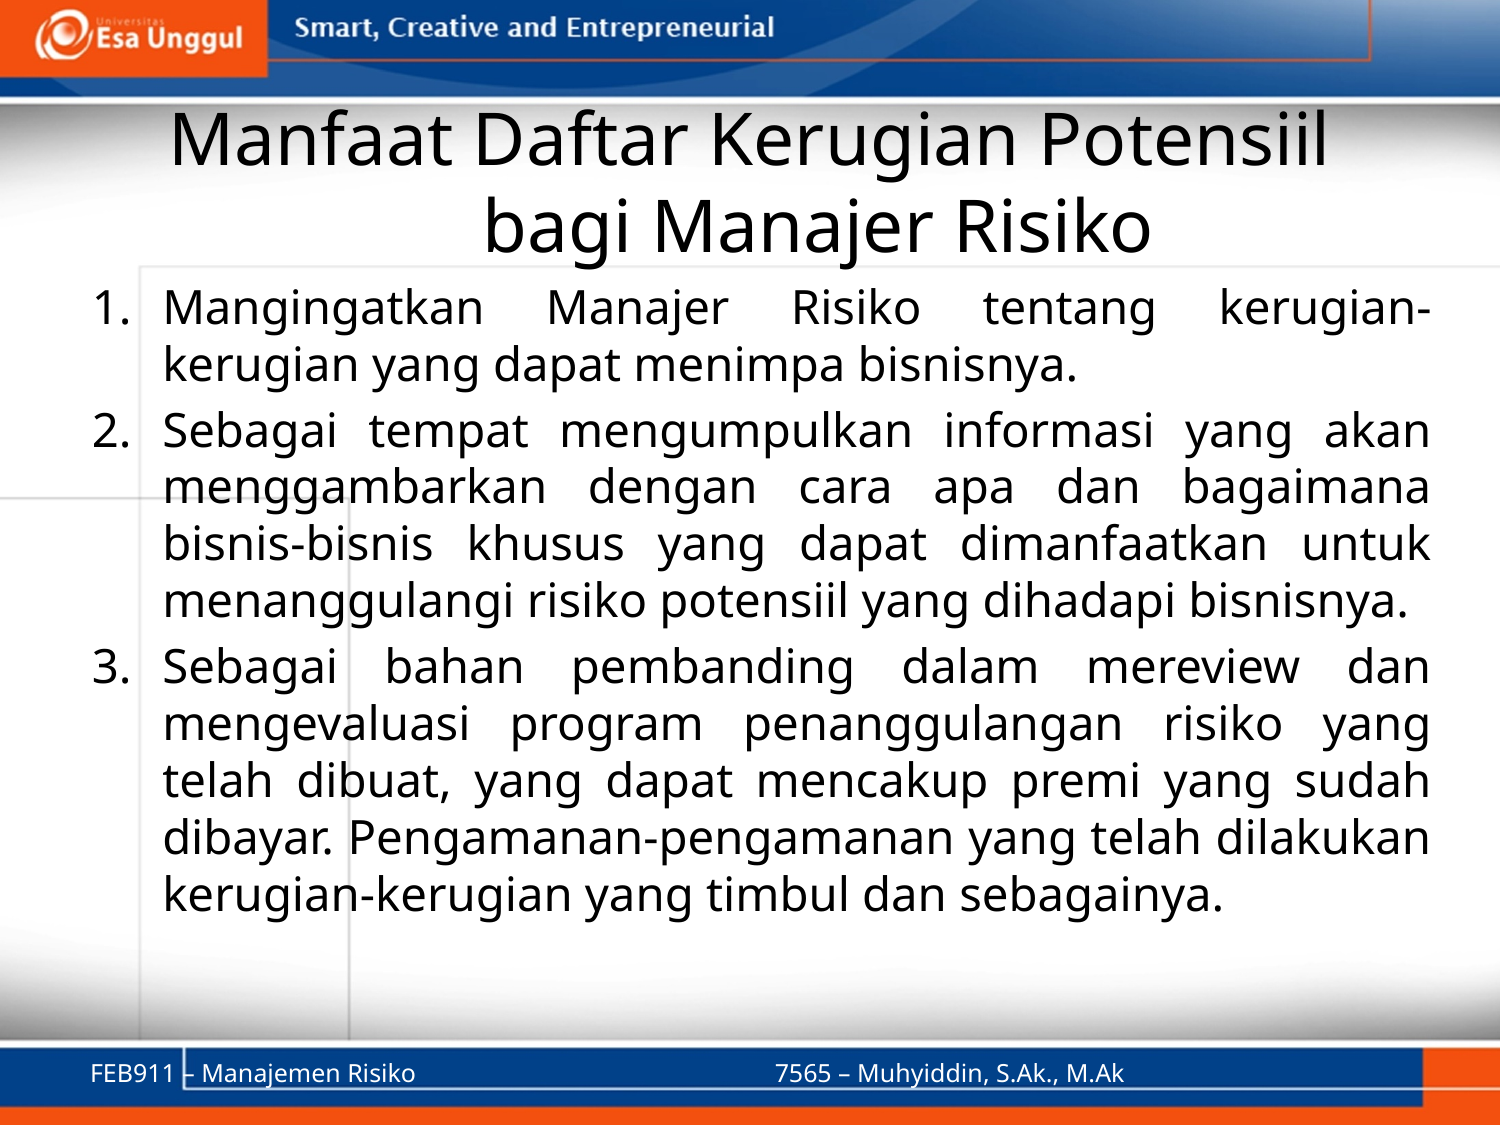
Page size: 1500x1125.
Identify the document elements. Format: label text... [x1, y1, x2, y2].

text_box Mangingatkan Manajer Risiko tentang kerugian-kerugian yang dapat menimpa bisnisnya. Sebagai tempat mengumpulkan informasi yang akan menggambarkan dengan cara apa dan bagaimana bisnis-bisnis khusus yang dapat dimanfaatkan untuk menanggulangi risiko potensiil yang dihadapi bisnisnya. Sebagai bahan pembanding dalam mereview dan mengevaluasi program penanggulangan risiko yang telah dibuat, yang dapat mencakup premi yang sudah dibayar. Pengamanan-pengamanan yang telah dilakukan kerugian-kerugian yang timbul dan sebagainya. [76, 269, 1447, 1038]
picture [0, 0, 1500, 1125]
footer 7565 – Muhyiddin, S.Ak., M.Ak [712, 1042, 1188, 1103]
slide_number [75, 1042, 645, 1103]
title Manfaat Daftar Kerugian Potensiil bagi Manajer Risiko [118, 112, 1382, 248]
